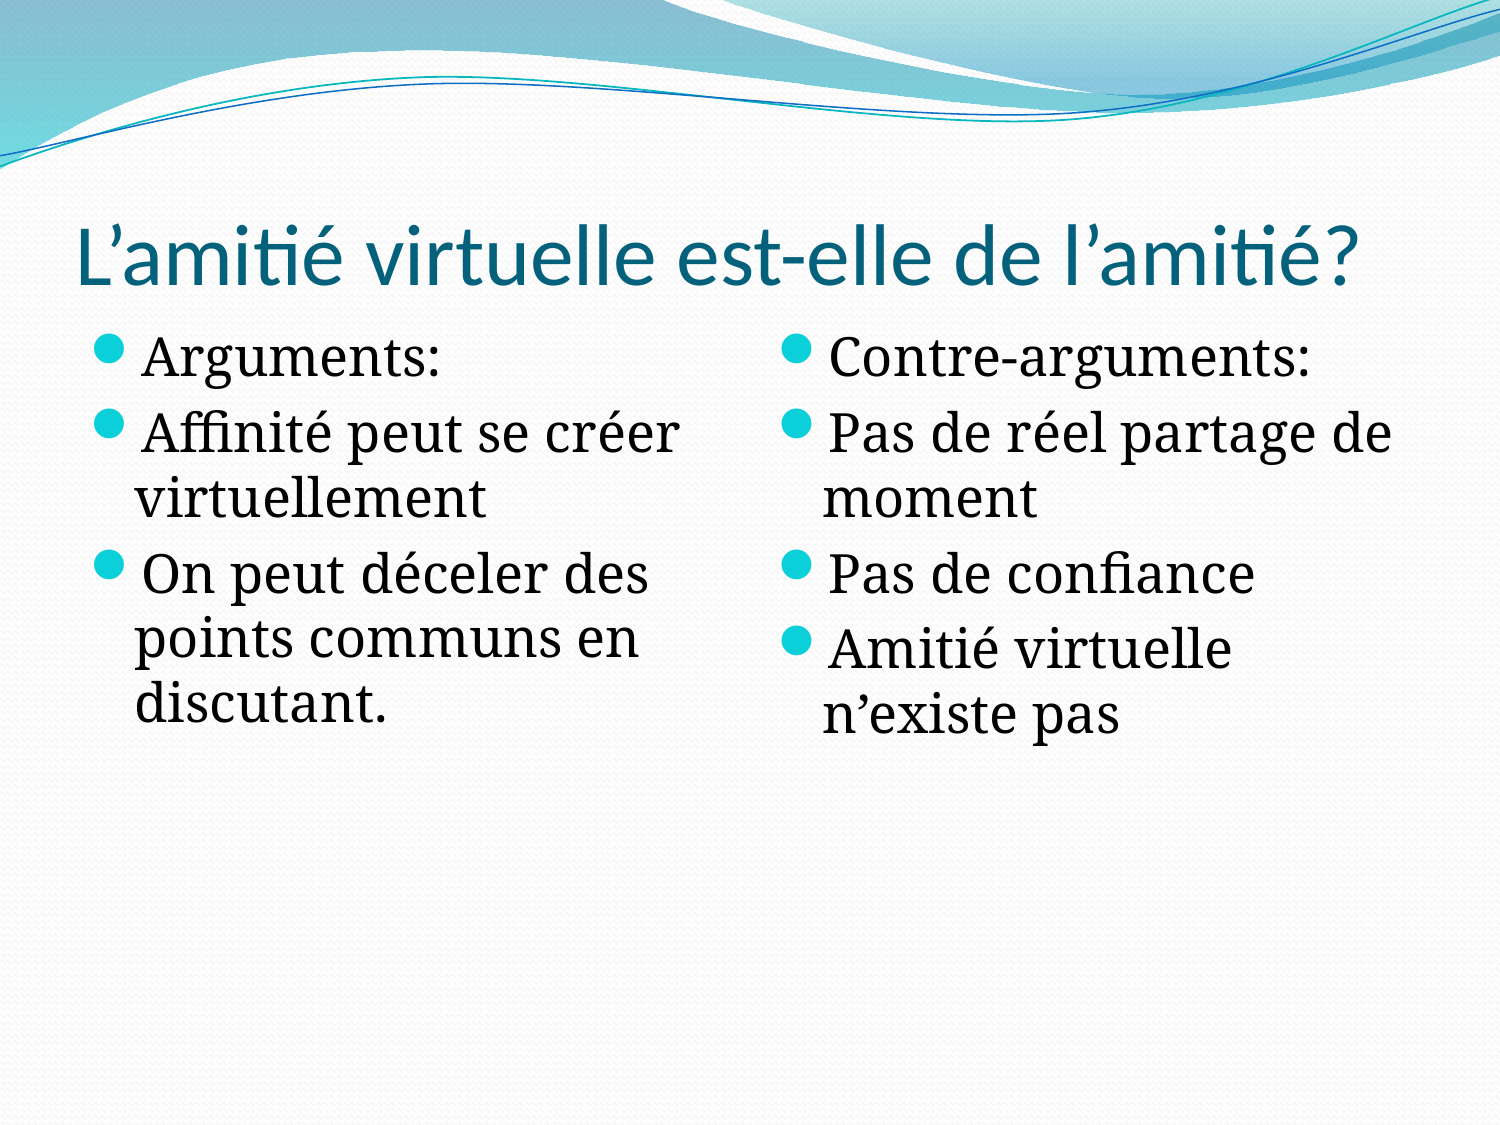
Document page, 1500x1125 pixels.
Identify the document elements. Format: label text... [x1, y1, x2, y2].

title L’amitié virtuelle est-elle de l’amitié? [75, 115, 1425, 303]
list Contre-arguments: Pas de réel partage de moment Pas de confiance Amitié virtuelle n’existe pas [762, 314, 1425, 1043]
list Arguments: Affinité peut se créer virtuellement On peut déceler des points communs en discutant. [75, 314, 738, 1043]
